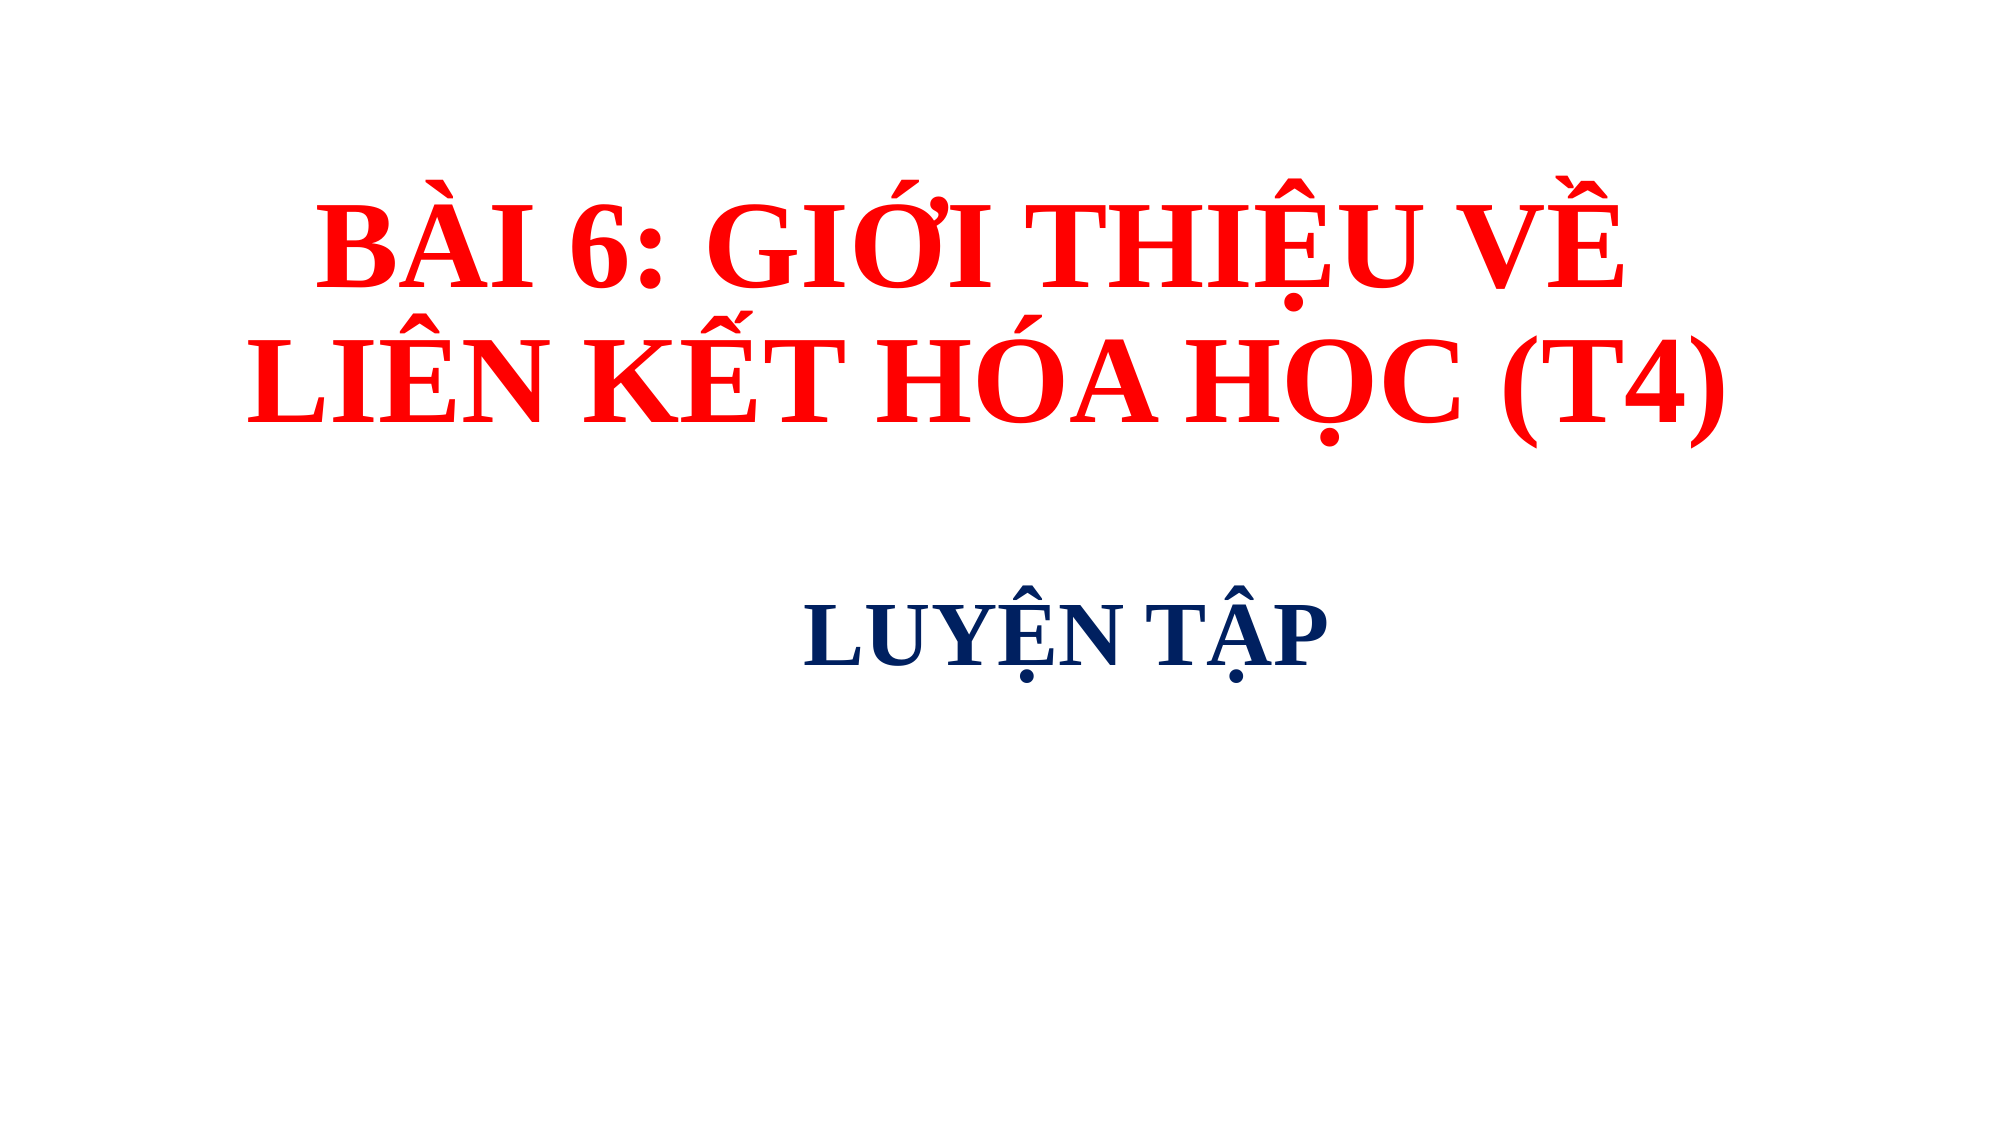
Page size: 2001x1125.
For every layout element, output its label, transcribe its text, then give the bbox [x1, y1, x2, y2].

title BÀI 6: GIỚI THIỆU VỀ LIÊN KẾT HÓA HỌC (T4) [125, 147, 1851, 457]
list LUYỆN TẬP [372, 510, 1762, 757]
